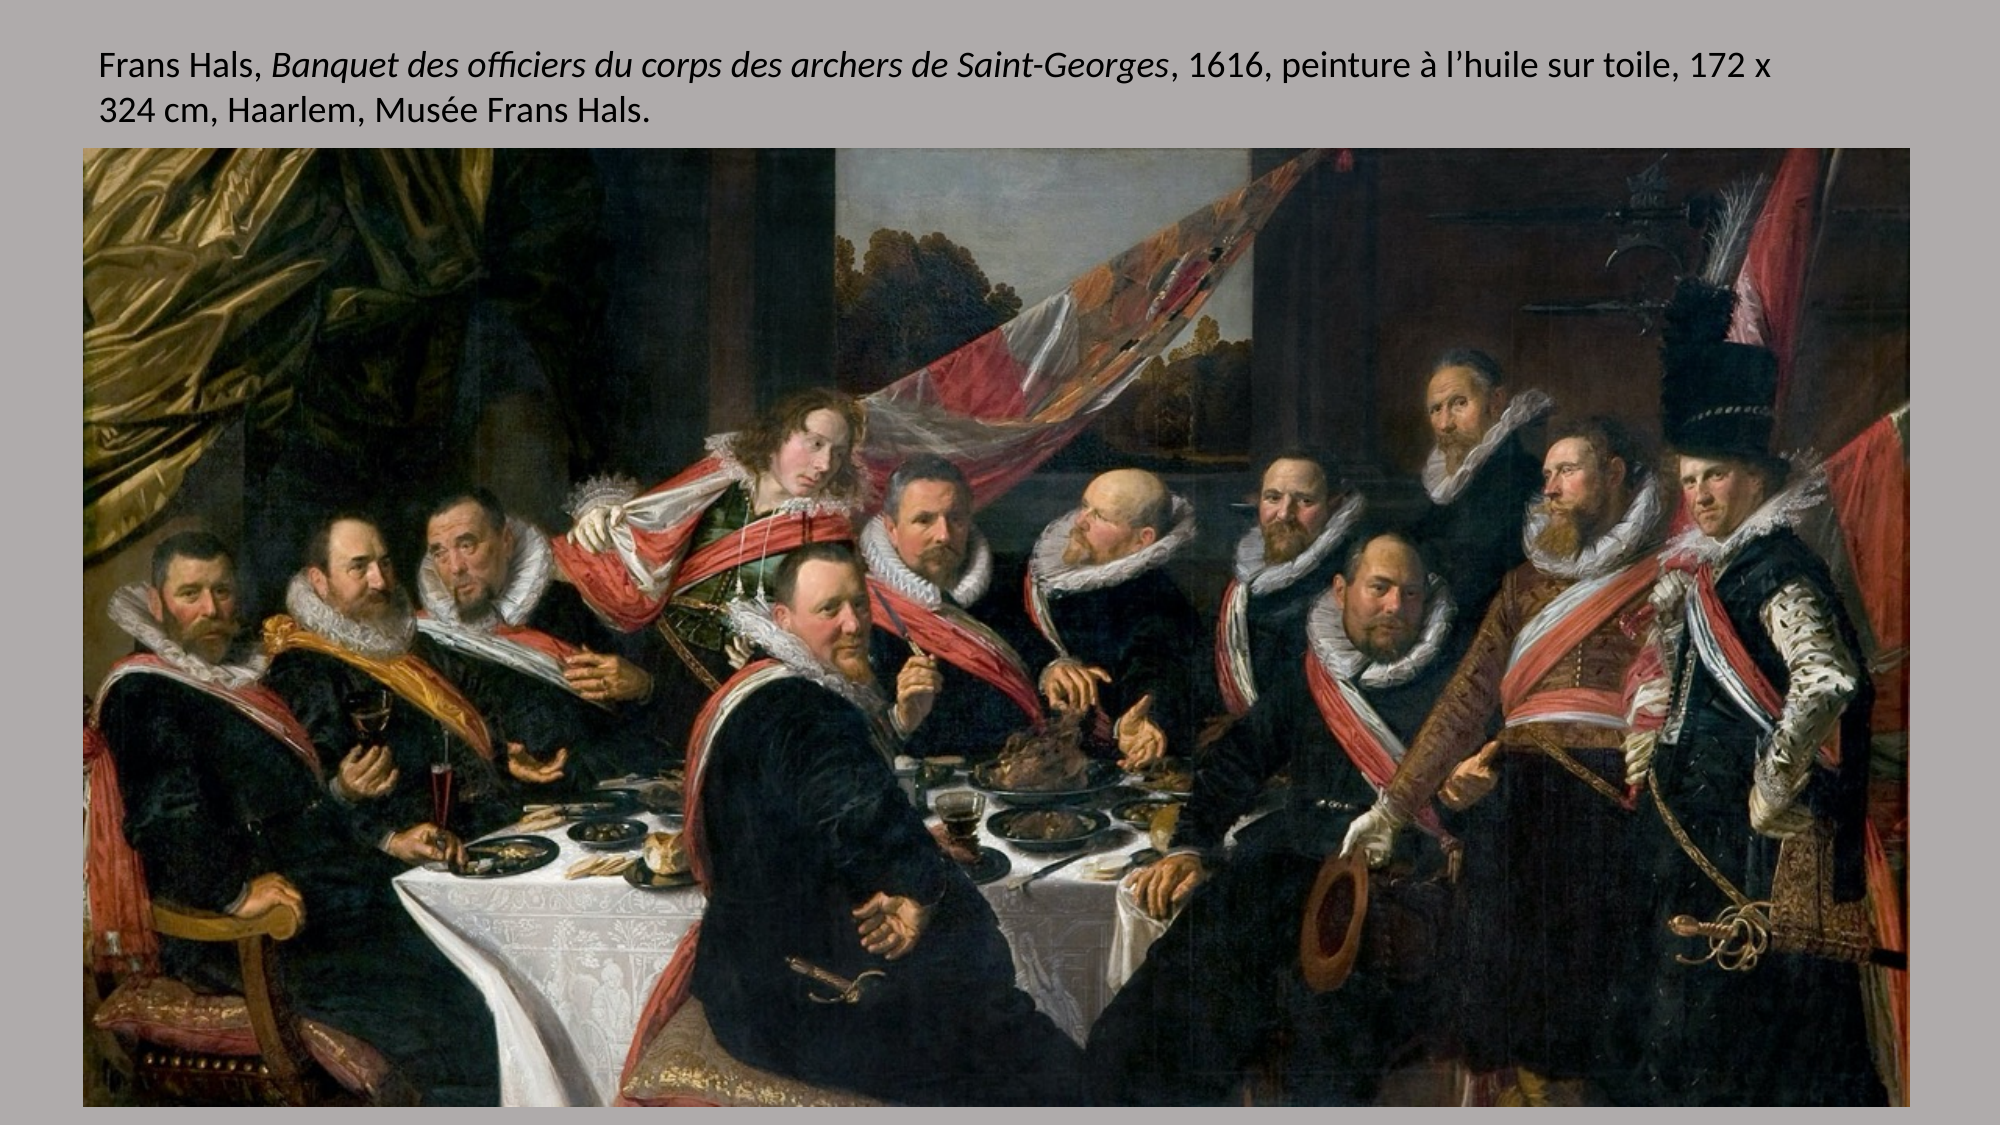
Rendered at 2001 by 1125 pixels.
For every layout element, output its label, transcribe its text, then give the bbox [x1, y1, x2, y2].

picture [83, 148, 1910, 1108]
text_box Frans Hals, Banquet des officiers du corps des archers de Saint-Georges, 1616, peinture à l’huile sur toile, 172 x 324 cm, Haarlem, Musée Frans Hals. [83, 33, 1910, 138]
